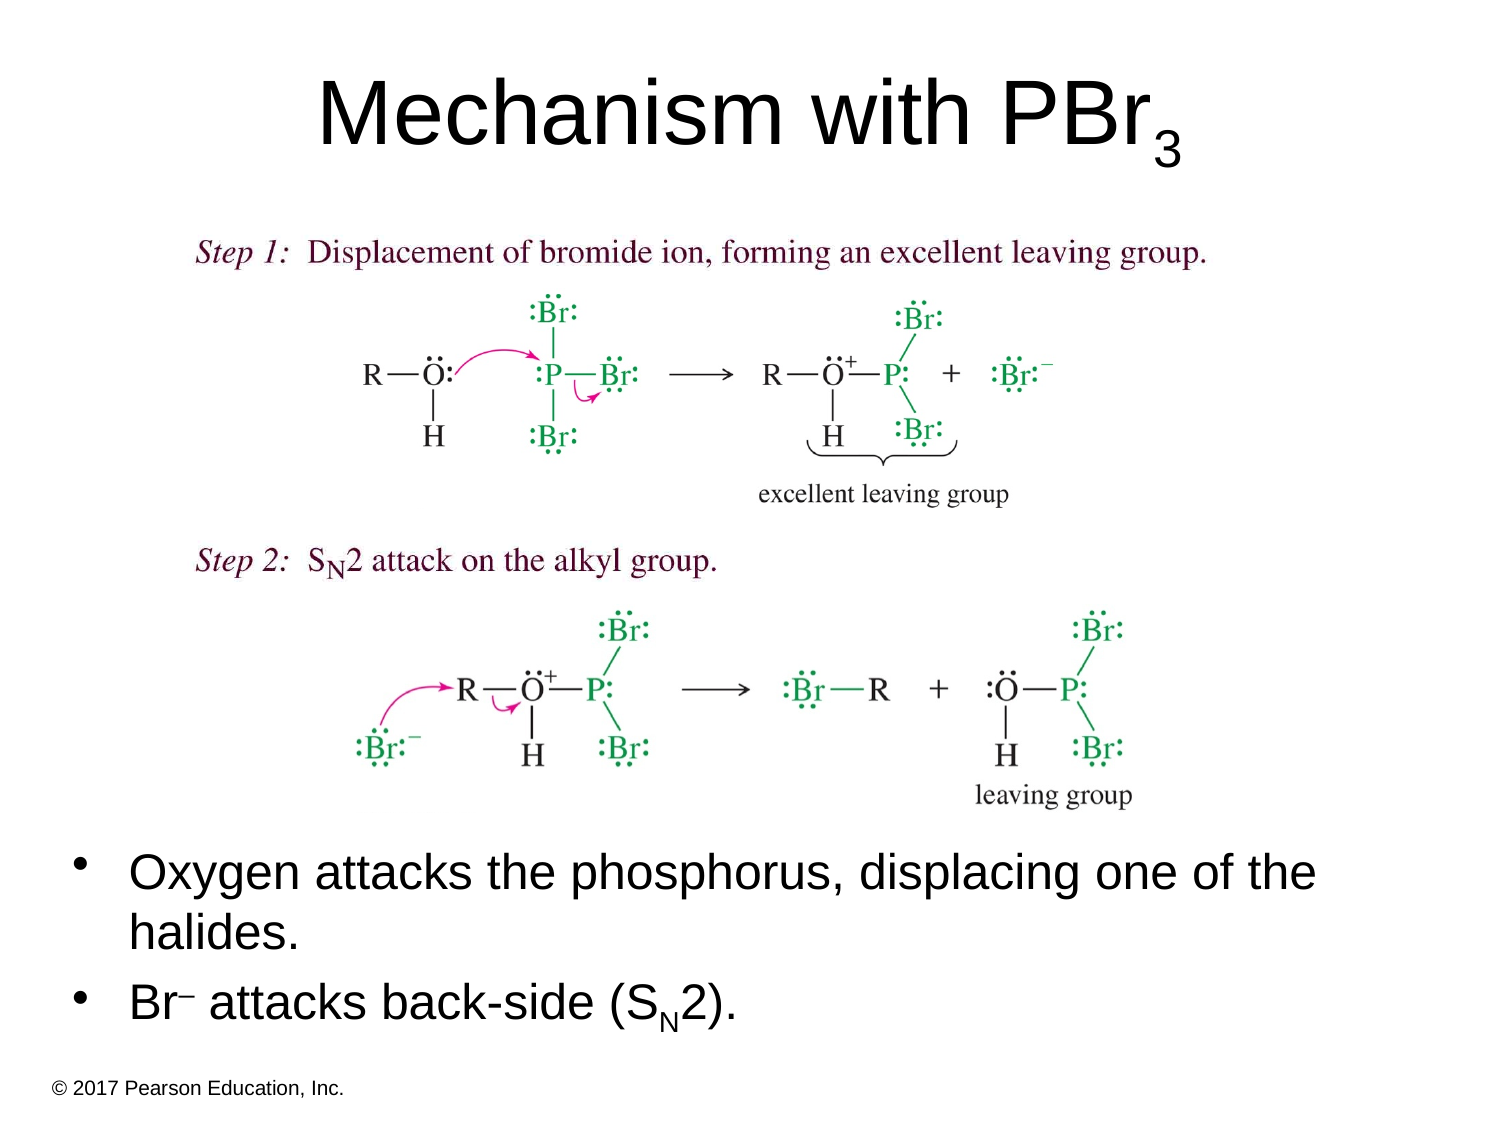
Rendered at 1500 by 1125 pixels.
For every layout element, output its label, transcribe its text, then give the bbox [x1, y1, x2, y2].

picture [349, 604, 1138, 813]
text_box Oxygen attacks the phosphorus, displacing one of the halides. Br– attacks back-side (SN2). [57, 832, 1358, 1046]
picture [187, 524, 1138, 588]
picture [356, 288, 1058, 510]
title Mechanism with PBr3 [75, 45, 1425, 233]
picture [187, 224, 1224, 276]
